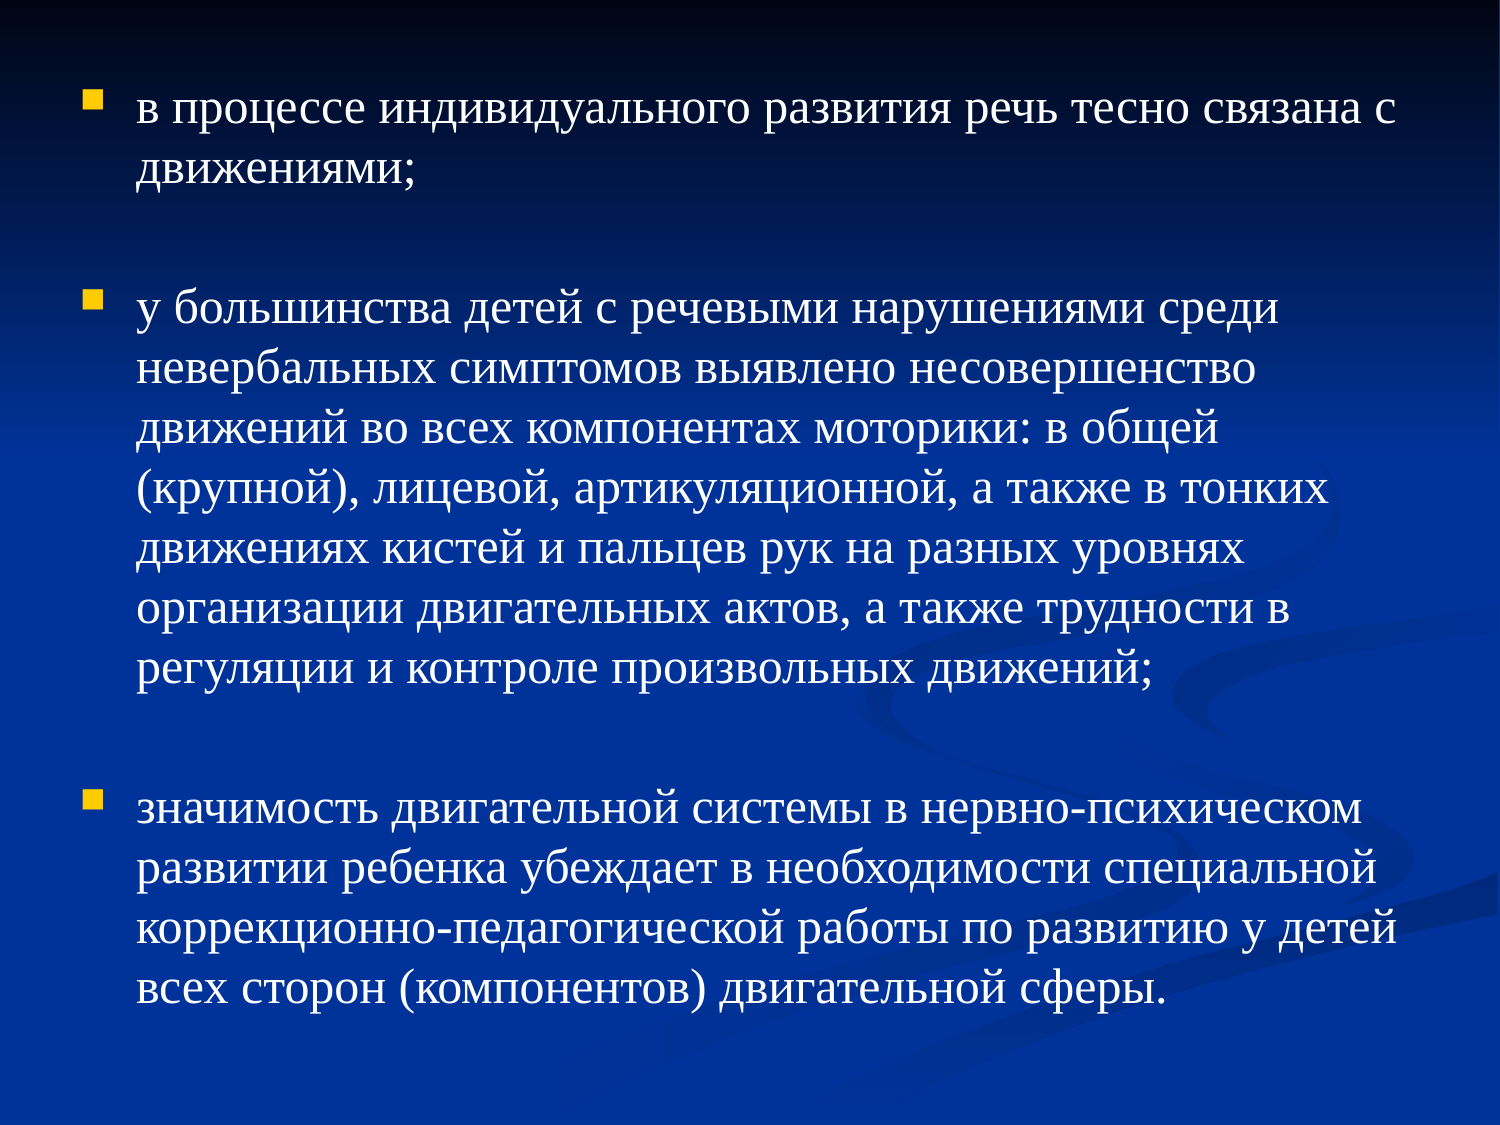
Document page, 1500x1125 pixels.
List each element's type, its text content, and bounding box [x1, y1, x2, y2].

list в процессе индивидуального развития речь тесно связана с движениями; у большинства детей с речевыми нарушениями среди невербальных симптомов выявлено несовершенство движений во всех компонентах моторики: в общей (крупной), лицевой, артикуляционной, а также в тонких движениях кистей и пальцев рук на разных уровнях организации двигательных актов, а также трудности в регуляции и контроле произвольных движений; значимость двигательной системы в нервно-психическом развитии ребенка убеждает в необходимости специальной коррекционно-педагогической работы по развитию у детей всех сторон (компонентов) двигательной сферы. [64, 66, 1426, 1059]
